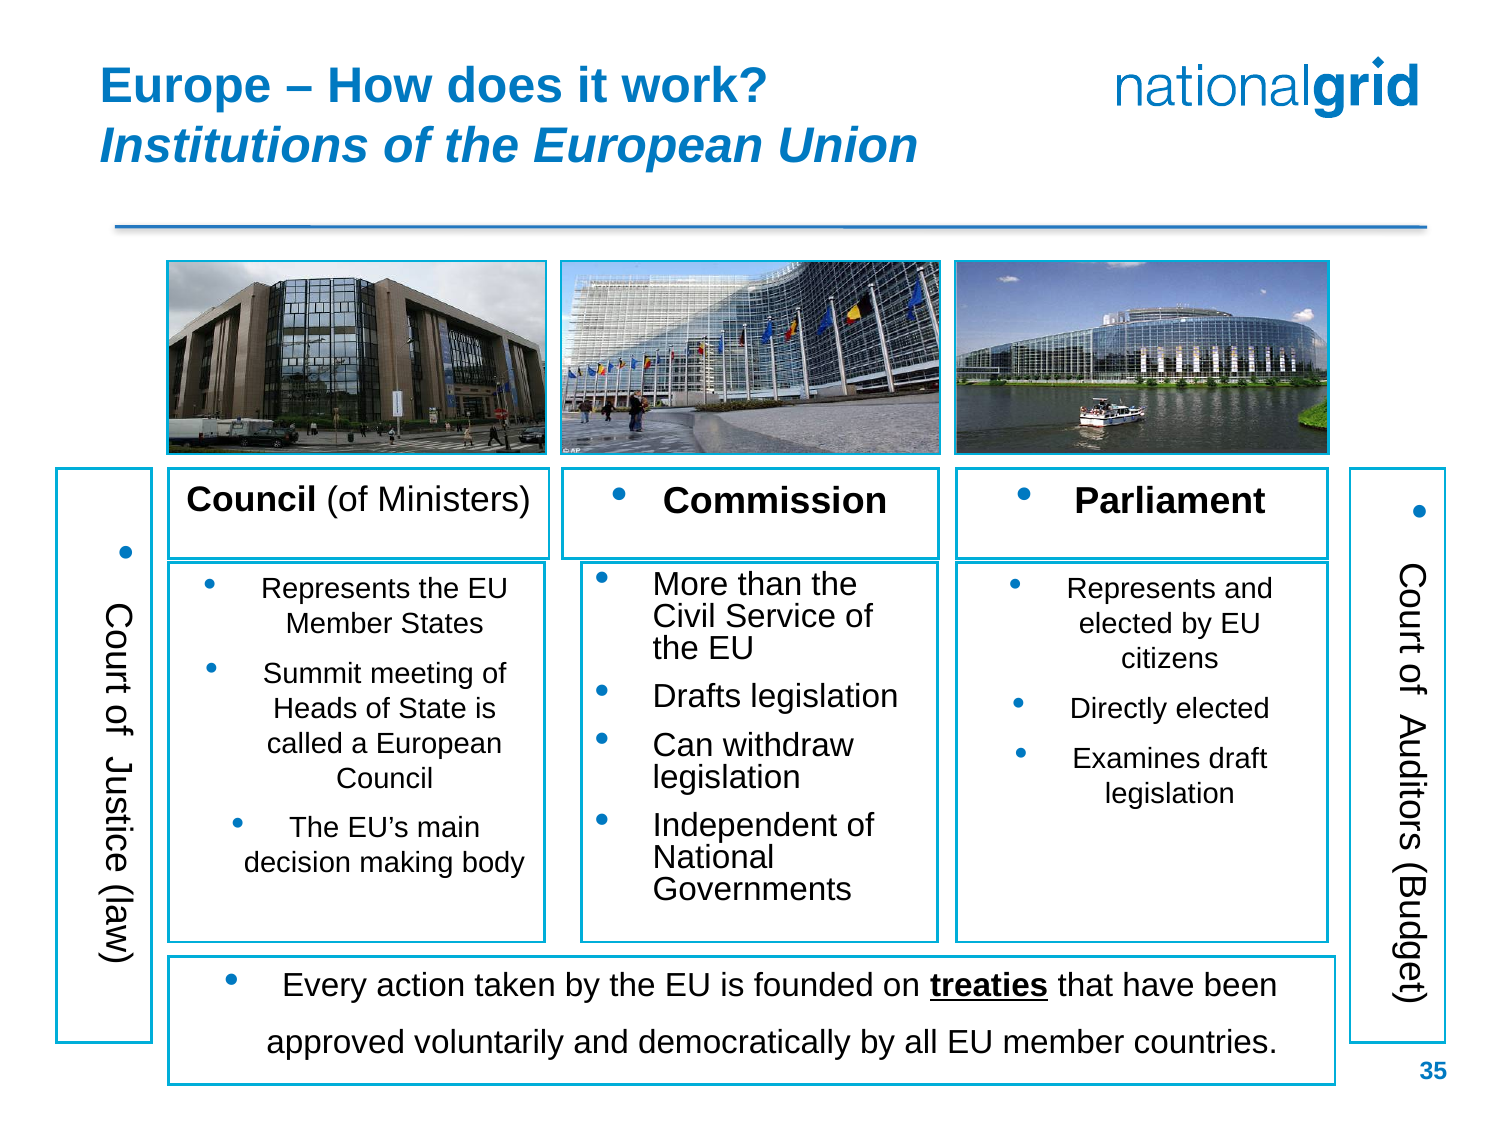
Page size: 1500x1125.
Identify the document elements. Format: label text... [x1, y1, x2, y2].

picture [957, 263, 1326, 452]
text_box Represents and elected by EU citizens Directly elected Examines draft legislation [956, 562, 1328, 943]
text_box Represents the EU Member States Summit meeting of Heads of State is called a European Council The EU’s main decision making body [168, 562, 545, 943]
text_box Council (of Ministers) [168, 468, 549, 559]
list More than the Civil Service of the EU Drafts legislation Can withdraw legislation Independent of National Governments [581, 562, 938, 943]
picture [170, 263, 544, 452]
text_box Commission [562, 468, 939, 559]
picture [563, 263, 938, 452]
text_box Every action taken by the EU is founded on treaties that have been approved voluntarily and democratically by all EU member countries. [168, 956, 1335, 1085]
text_box Court of Justice (law) [56, 468, 152, 1043]
slide_number 35 [1112, 1046, 1463, 1107]
text_box Court of Auditors (Budget) [1349, 468, 1445, 1043]
title Europe – How does it work? Institutions of the European Union [84, 41, 1357, 182]
text_box Parliament [956, 468, 1328, 559]
